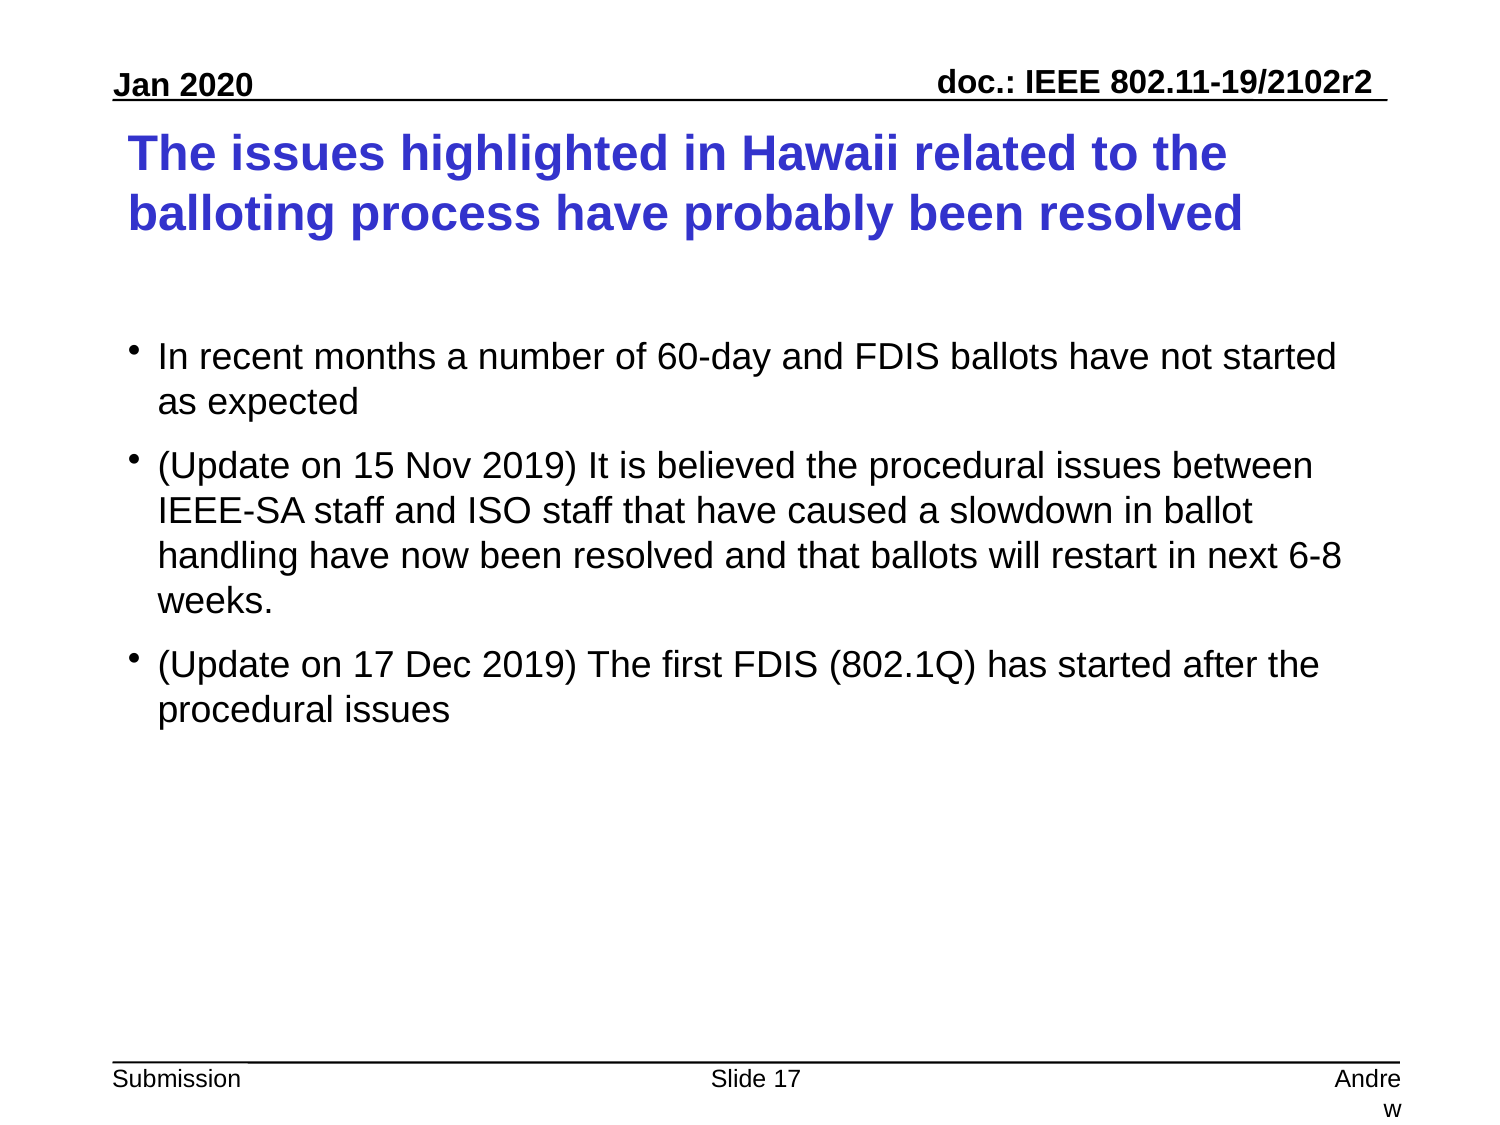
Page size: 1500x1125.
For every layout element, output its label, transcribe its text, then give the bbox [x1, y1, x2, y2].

title The issues highlighted in Hawaii related to the balloting process have probably been resolved [112, 112, 1388, 288]
list In recent months a number of 60-day and FDIS ballots have not started as expected (Update on 15 Nov 2019) It is believed the procedural issues between IEEE-SA staff and ISO staff that have caused a slowdown in ballot handling have now been resolved and that ballots will restart in next 6-8 weeks. (Update on 17 Dec 2019) The first FDIS (802.1Q) has started after the procedural issues [112, 324, 1388, 1000]
slide_number Slide 17 [709, 1061, 803, 1093]
footer Andrew Myles, Cisco [1320, 1061, 1402, 1093]
